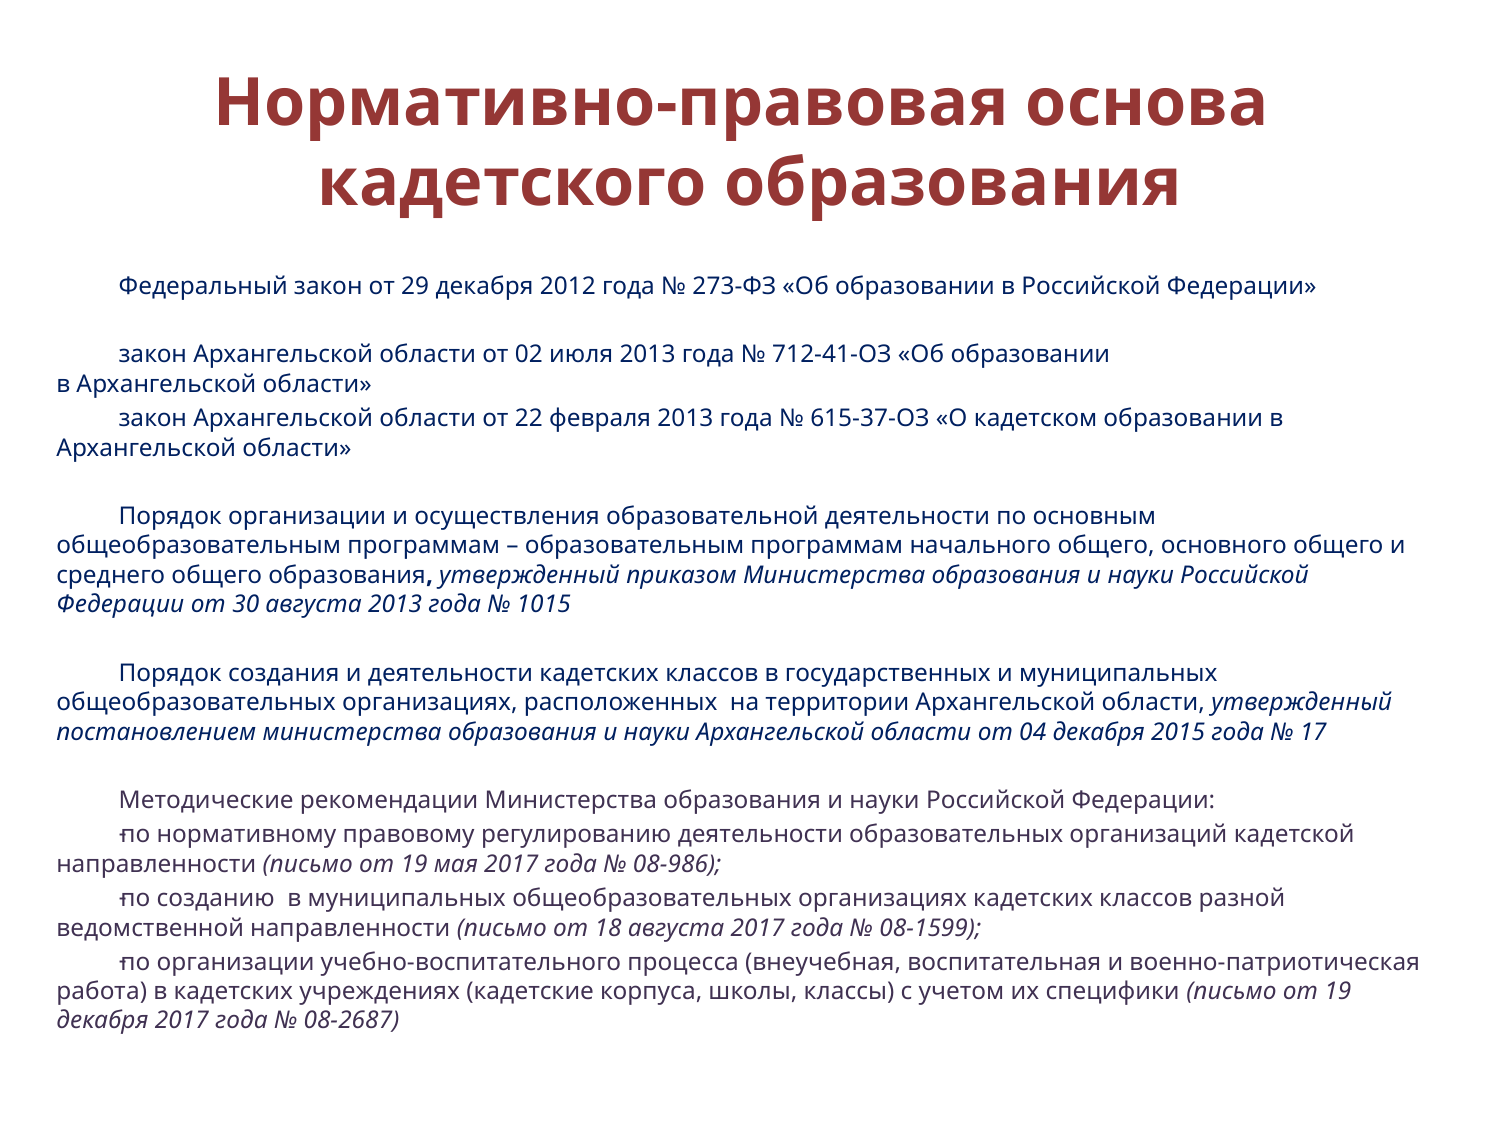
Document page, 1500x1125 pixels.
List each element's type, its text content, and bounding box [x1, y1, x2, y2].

list Федеральный закон от 29 декабря 2012 года № 273-ФЗ «Об образовании в Российской Федерации» закон Архангельской области от 02 июля 2013 года № 712-41-ОЗ «Об образовании в Архангельской области» закон Архангельской области от 22 февраля 2013 года № 615-37-ОЗ «О кадетском образовании в Архангельской области» Порядок организации и осуществления образовательной деятельности по основным общеобразовательным программам – образовательным программам начального общего, основного общего и среднего общего образования, утвержденный приказом Министерства образования и науки Российской Федерации от 30 августа 2013 года № 1015 Порядок создания и деятельности кадетских классов в государственных и муниципальных общеобразовательных организациях, расположенных на территории Архангельской области, утвержденный постановлением министерства образования и науки Архангельской области от 04 декабря 2015 года № 17 Методические рекомендации Министерства образования и науки Российской Федерации: по нормативному правовому регулированию деятельности образовательных организаций кадетской направленности (письмо от 19 мая 2017 года № 08-986); по созданию в муниципальных общеобразовательных организациях кадетских классов разной ведомственной направленности (письмо от 18 августа 2017 года № 08-1599); по организации учебно-воспитательного процесса (внеучебная, воспитательная и военно-патриотическая работа) в кадетских учреждениях (кадетские корпуса, школы, классы) с учетом их специфики (письмо от 19 декабря 2017 года № 08-2687) [41, 262, 1447, 1083]
title Нормативно-правовая основа кадетского образования [75, 45, 1425, 233]
